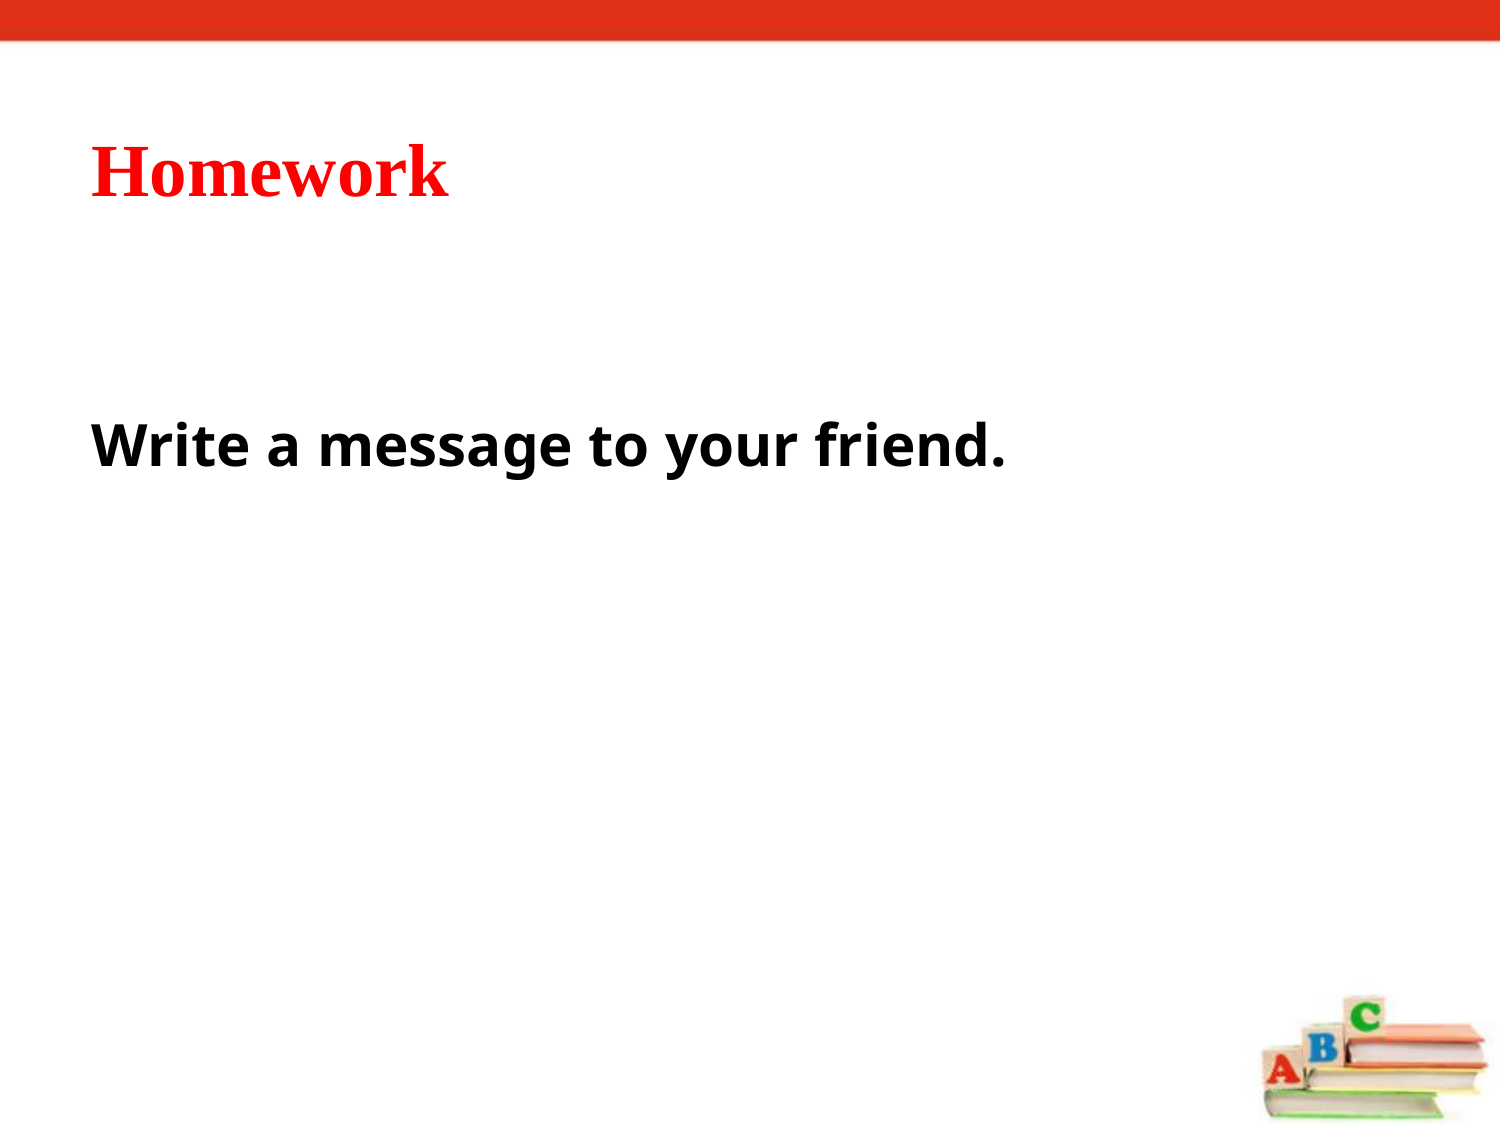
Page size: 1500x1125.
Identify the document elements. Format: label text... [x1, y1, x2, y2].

text_box Homework [76, 113, 543, 219]
title Write a message to your friend. [76, 349, 1352, 538]
picture [0, 0, 1500, 1125]
